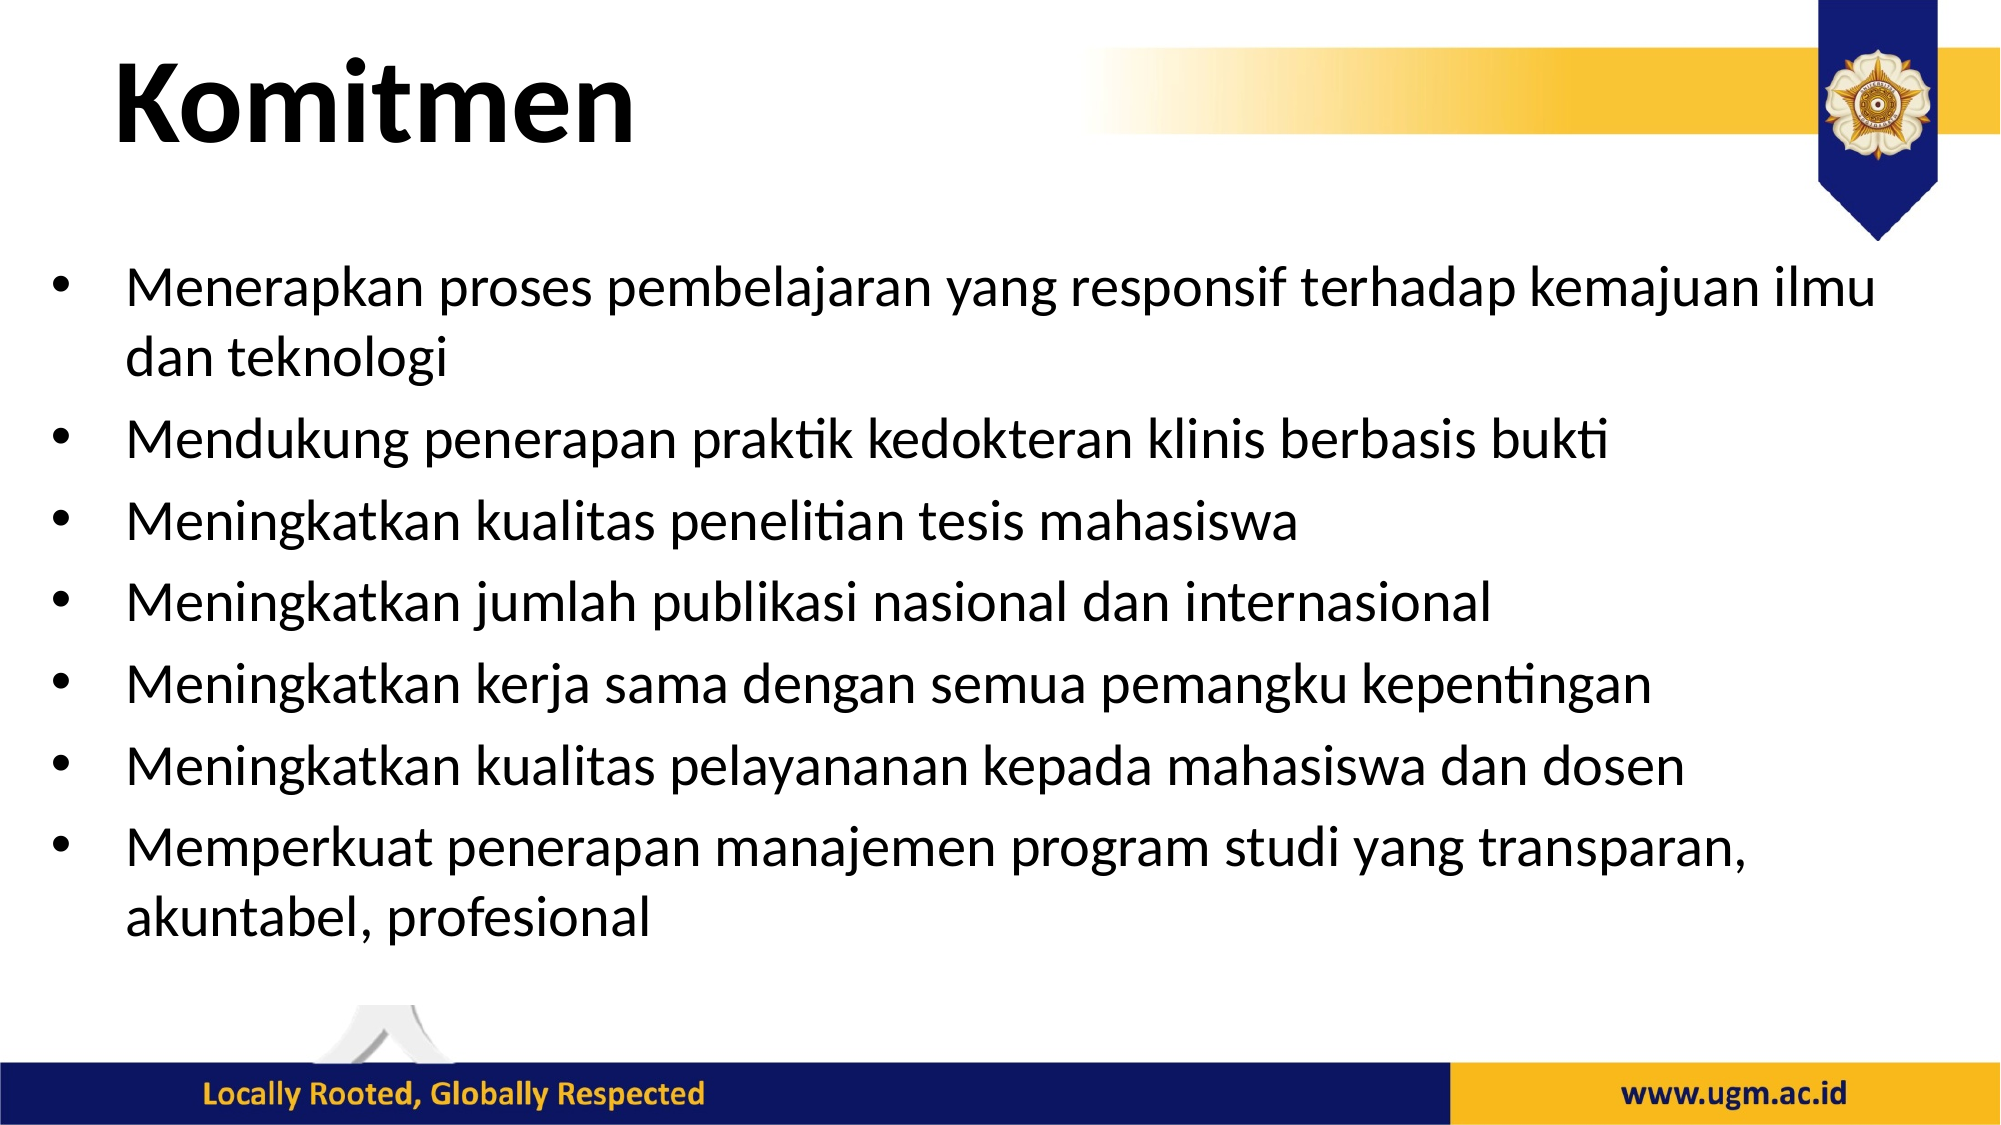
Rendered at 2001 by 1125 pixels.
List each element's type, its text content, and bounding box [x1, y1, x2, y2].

picture [0, 0, 2001, 1125]
title Komitmen [99, 0, 1900, 188]
list Menerapkan proses pembelajaran yang responsif terhadap kemajuan ilmu dan teknologi Mendukung penerapan praktik kedokteran klinis berbasis bukti Meningkatkan kualitas penelitian tesis mahasiswa Meningkatkan jumlah publikasi nasional dan internasional Meningkatkan kerja sama dengan semua pemangku kepentingan Meningkatkan kualitas pelayananan kepada mahasiswa dan dosen Memperkuat penerapan manajemen program studi yang transparan, akuntabel, profesional [35, 241, 1966, 1005]
